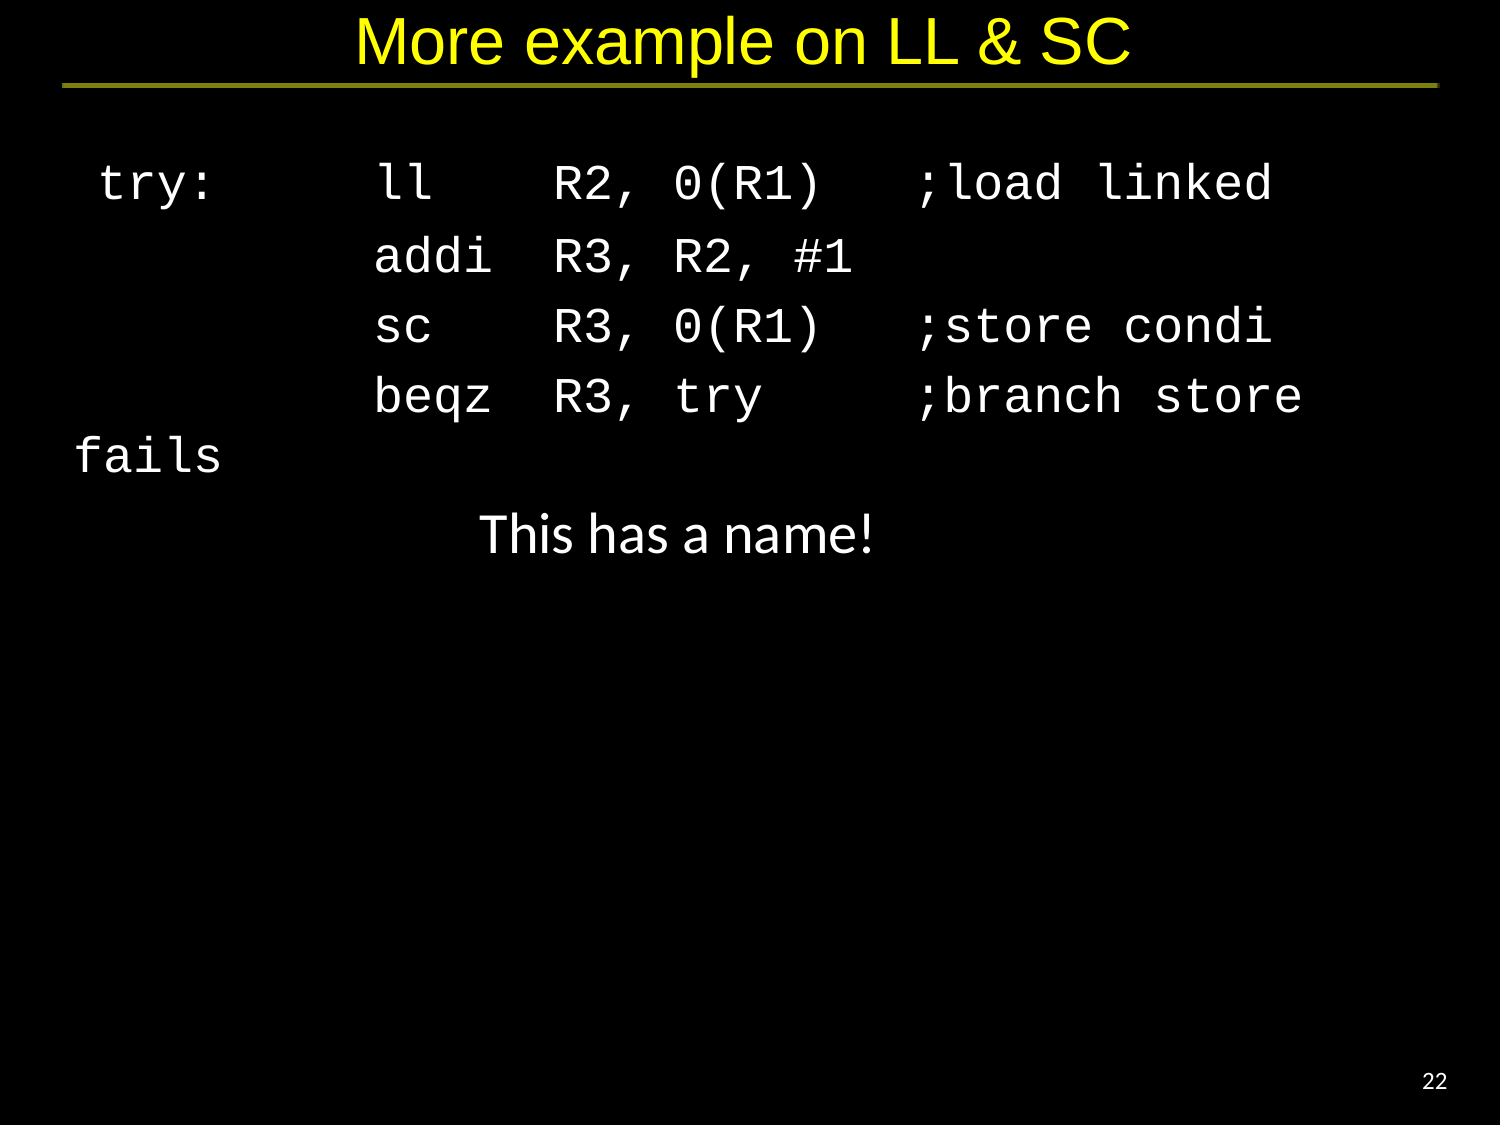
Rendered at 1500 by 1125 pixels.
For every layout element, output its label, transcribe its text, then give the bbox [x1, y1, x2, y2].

title More example on LL & SC [24, 0, 1463, 75]
list try: ll R2, 0(R1) ;load linked addi R3, R2, #1 sc R3, 0(R1) ;store condi beqz R3, try ;branch store fails [1, 125, 1450, 513]
text_box This has a name! [465, 487, 892, 573]
picture [62, 83, 1440, 88]
